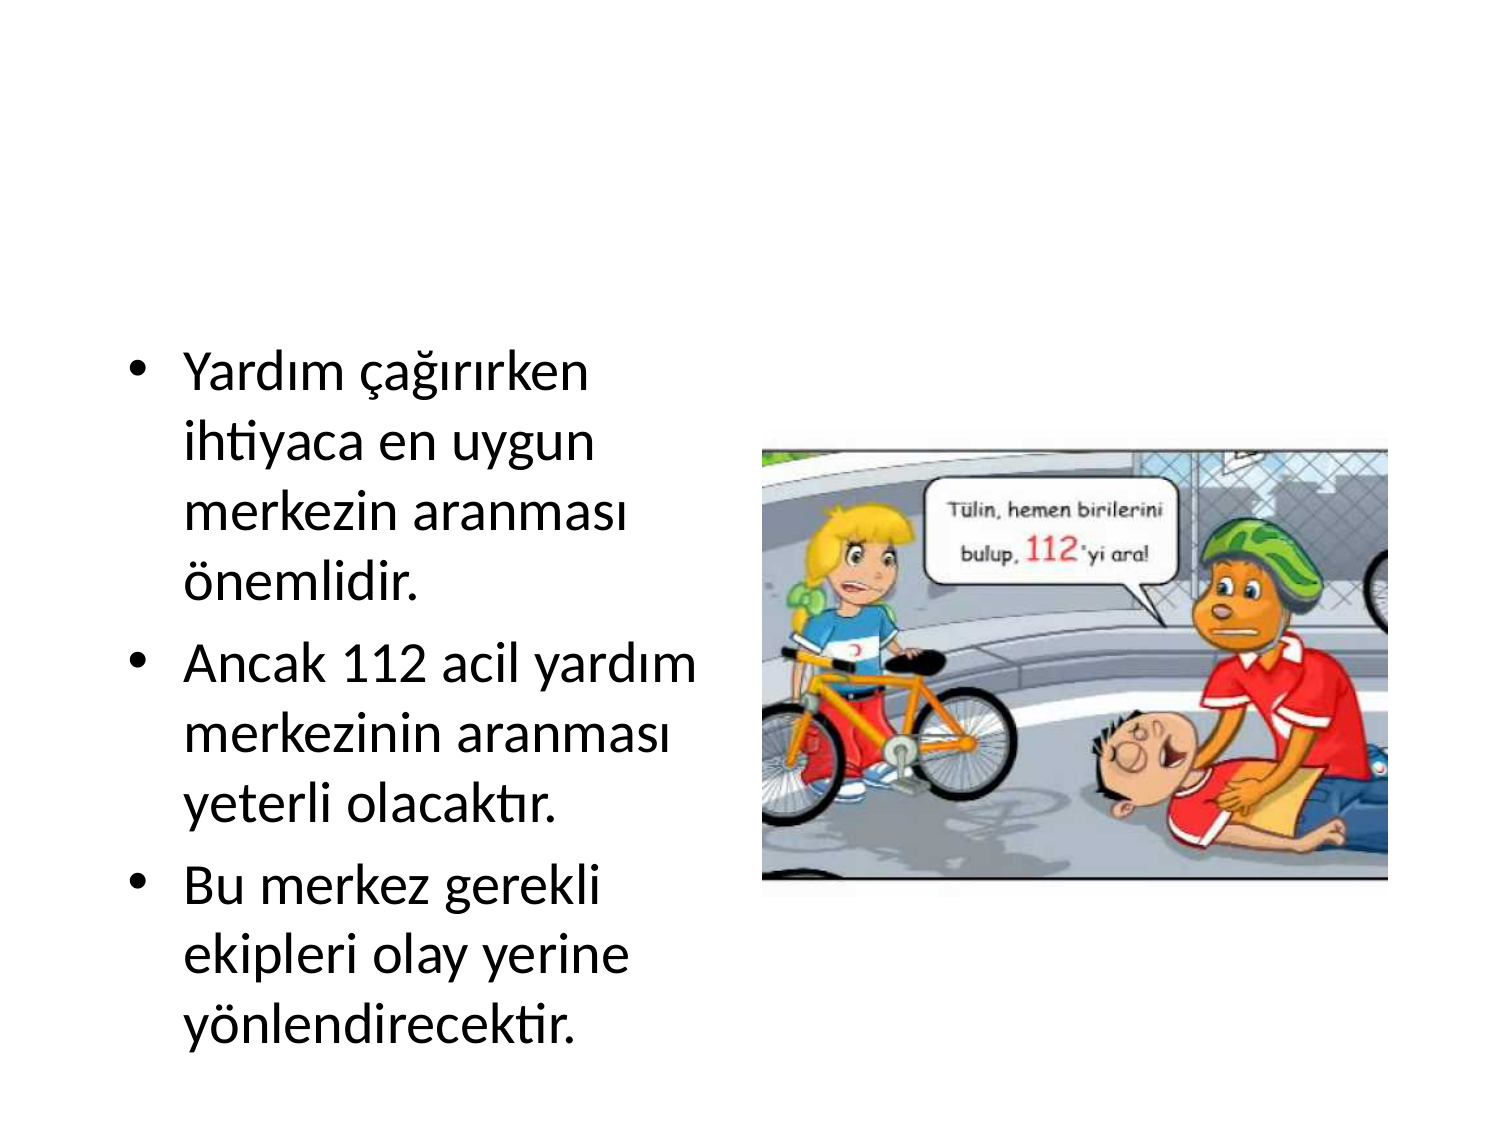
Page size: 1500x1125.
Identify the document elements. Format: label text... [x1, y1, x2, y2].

list Yardım çağırırken ihtiyaca en uygun merkezin aranması önemlidir. Ancak 112 acil yardım merkezinin aranması yeterli olacaktır. Bu merkez gerekli ekipleri olay yerine yönlendirecektir. [112, 324, 738, 1000]
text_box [762, 427, 1388, 898]
